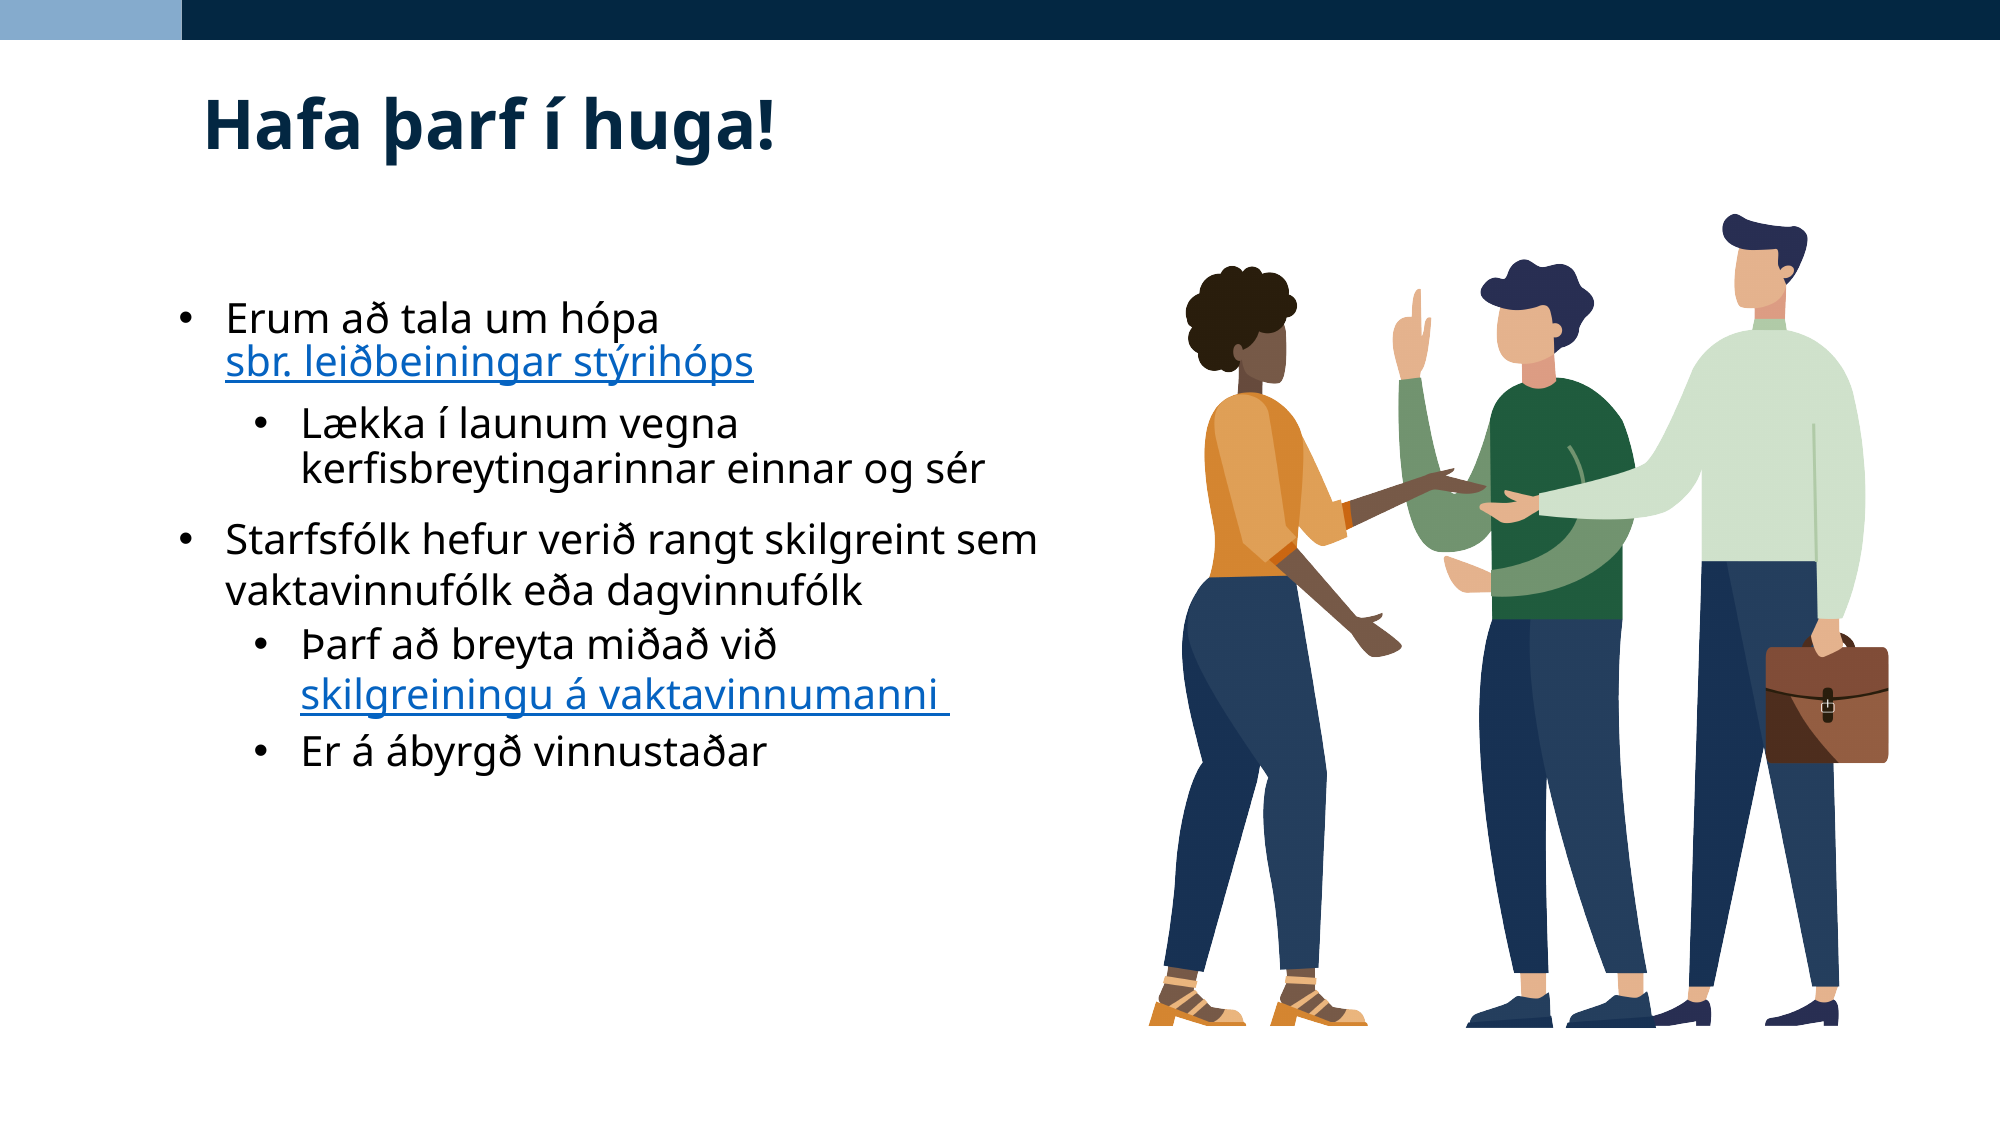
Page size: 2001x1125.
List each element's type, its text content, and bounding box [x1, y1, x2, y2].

list Hafa þarf í huga! [187, 82, 1812, 213]
picture [1018, 122, 2000, 1111]
list Erum að tala um hópa sbr. leiðbeiningar stýrihóps Lækka í launum vegna kerfisbreytingarinnar einnar og sér Starfsfólk hefur verið rangt skilgreint sem vaktavinnufólk eða dagvinnufólk Þarf að breyta miðað við skilgreiningu á vaktavinnumanni Er á ábyrgð vinnustaðar [163, 284, 1018, 1038]
